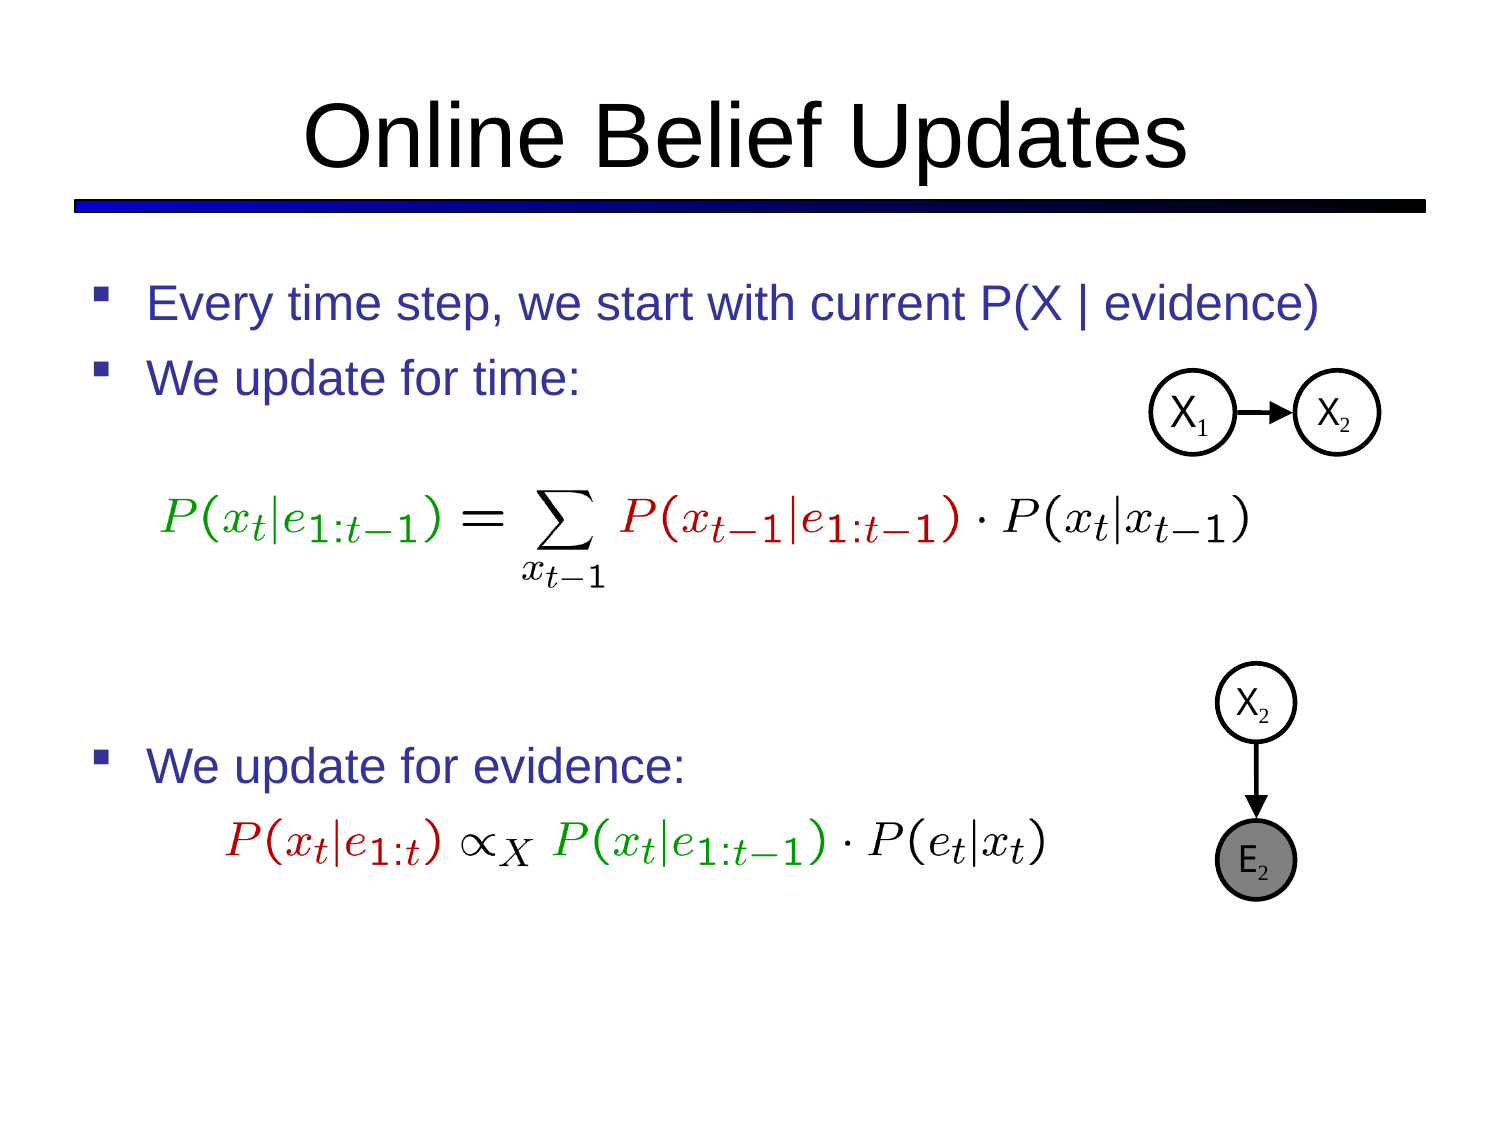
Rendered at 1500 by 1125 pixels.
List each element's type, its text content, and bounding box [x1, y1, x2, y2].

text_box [1148, 366, 1382, 459]
picture [160, 489, 1249, 591]
list Every time step, we start with current P(X | evidence) We update for time: We update for evidence: The forward algorithm does both at once (and doesn’t normalize) Problem: space is |X| and time is |X|2 per time step [74, 261, 1426, 1009]
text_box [1215, 660, 1298, 903]
title Online Belief Updates [74, 0, 1426, 261]
picture [224, 816, 1044, 867]
